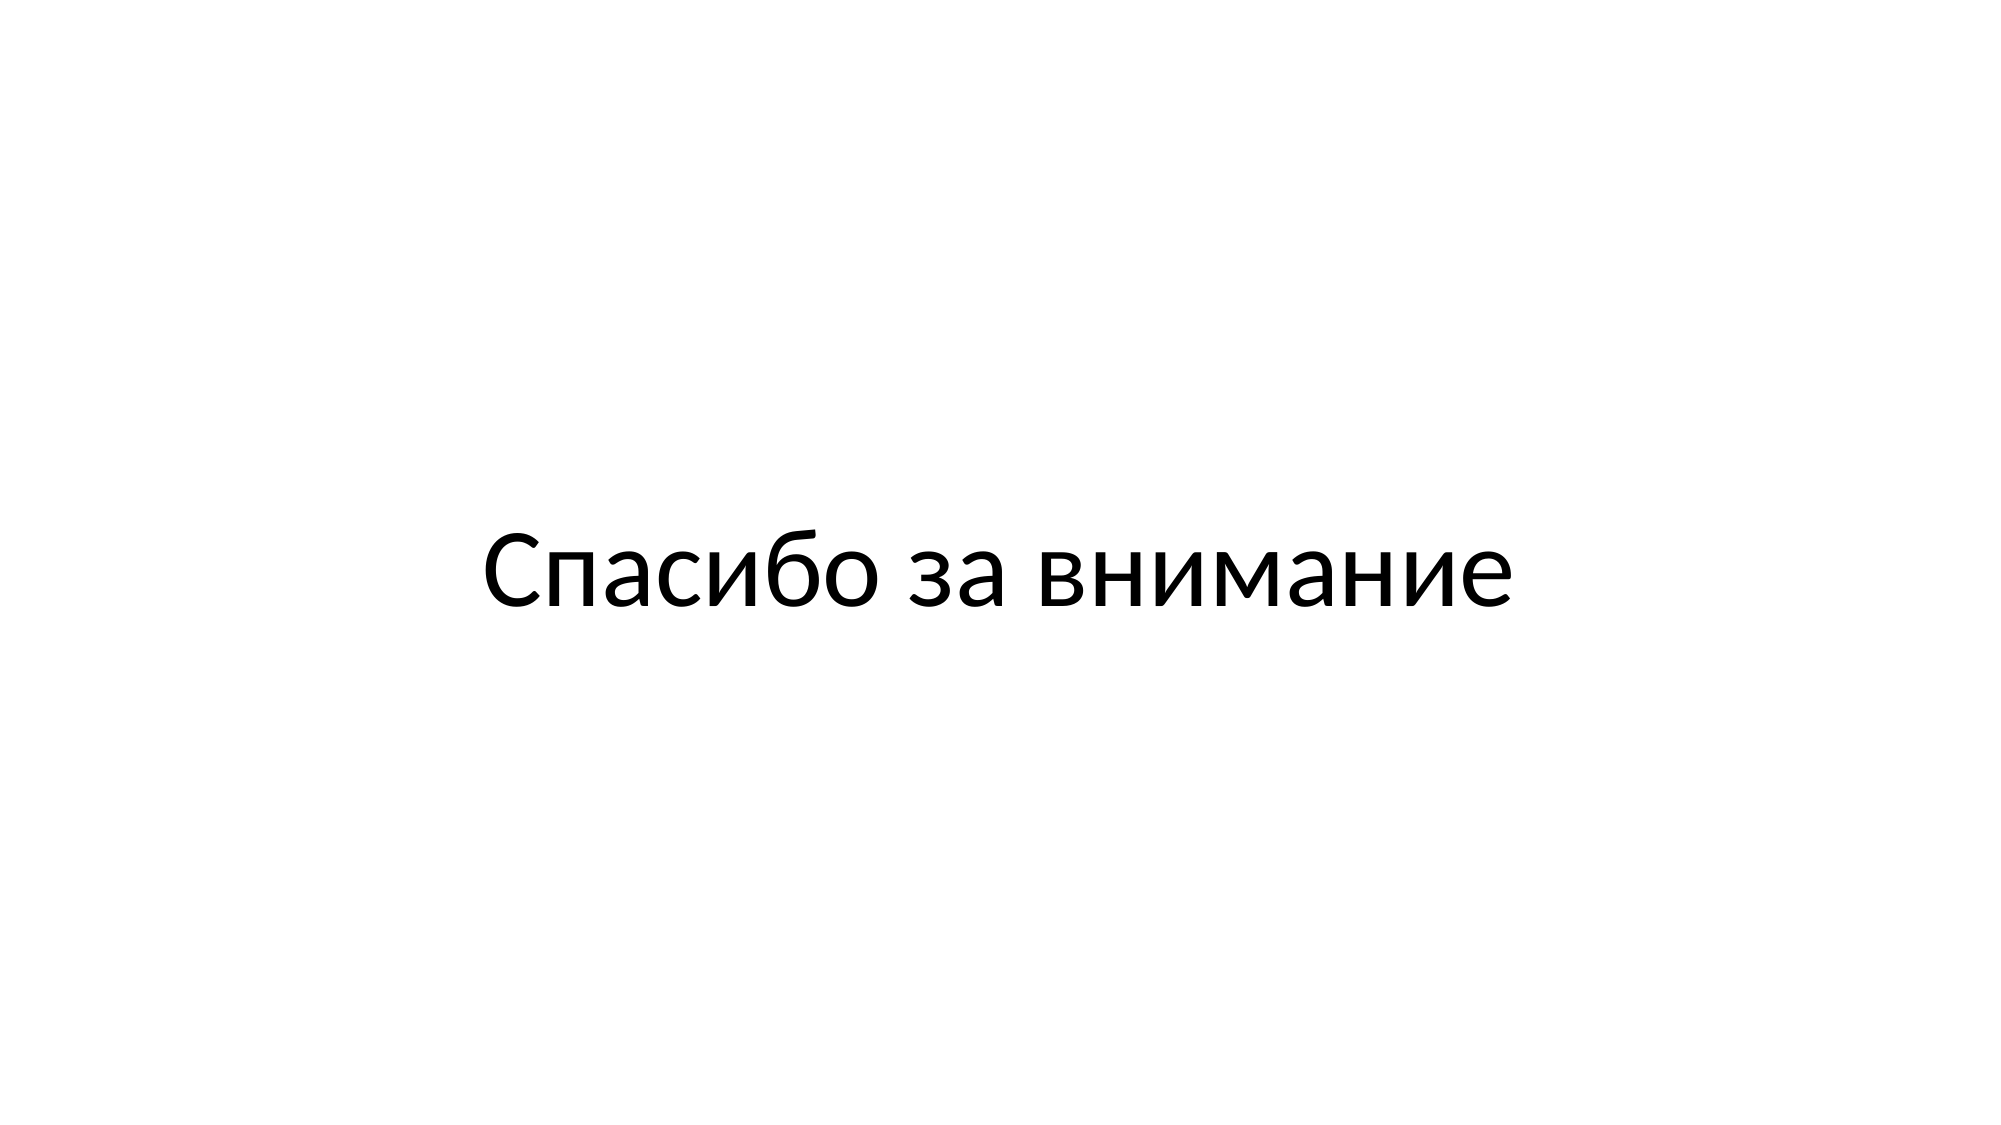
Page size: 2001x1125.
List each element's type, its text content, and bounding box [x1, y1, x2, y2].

text_box Спасибо за внимание [467, 486, 1533, 637]
